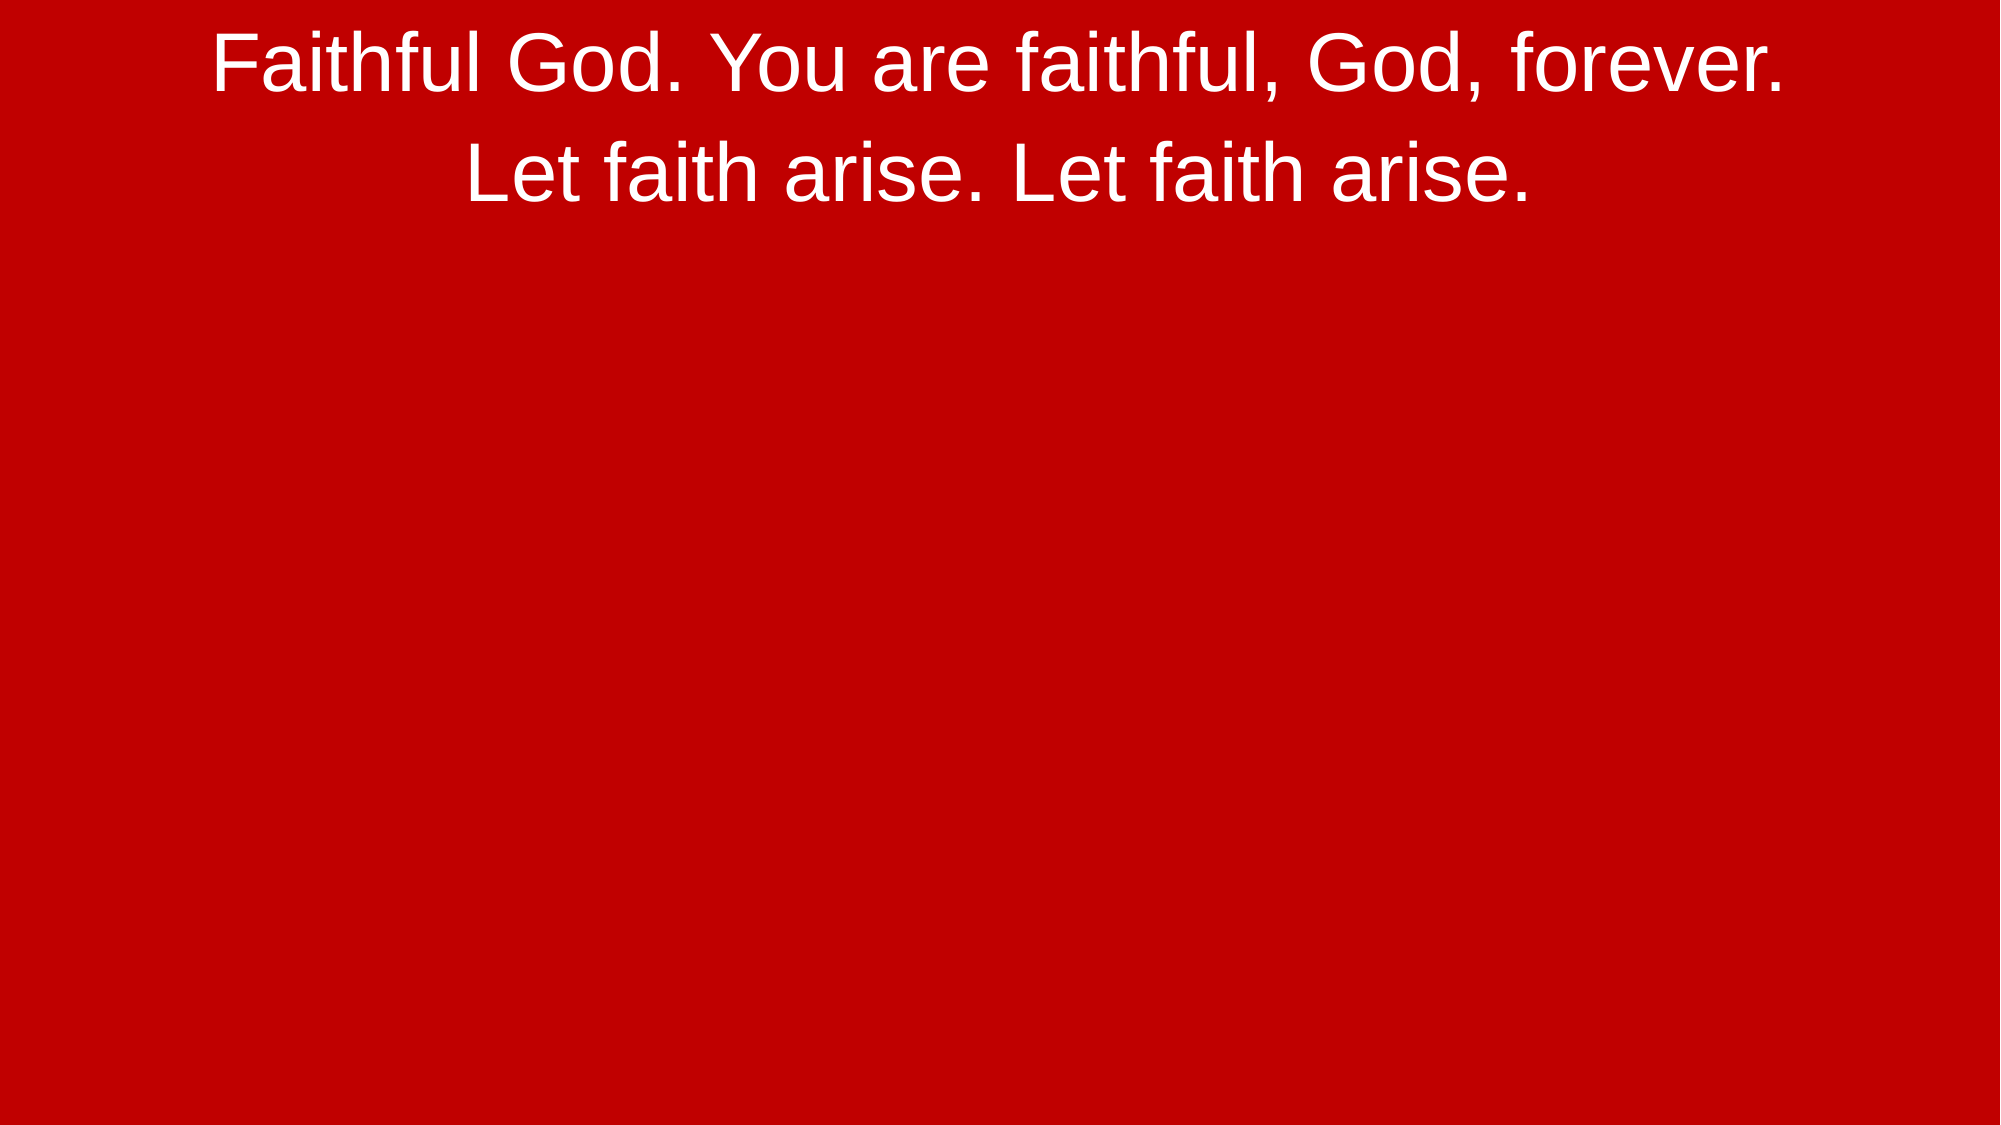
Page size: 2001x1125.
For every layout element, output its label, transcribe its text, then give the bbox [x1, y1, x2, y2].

list Faithful God. You are faithful, God, forever. Let faith arise. Let faith arise. [0, 11, 2000, 925]
